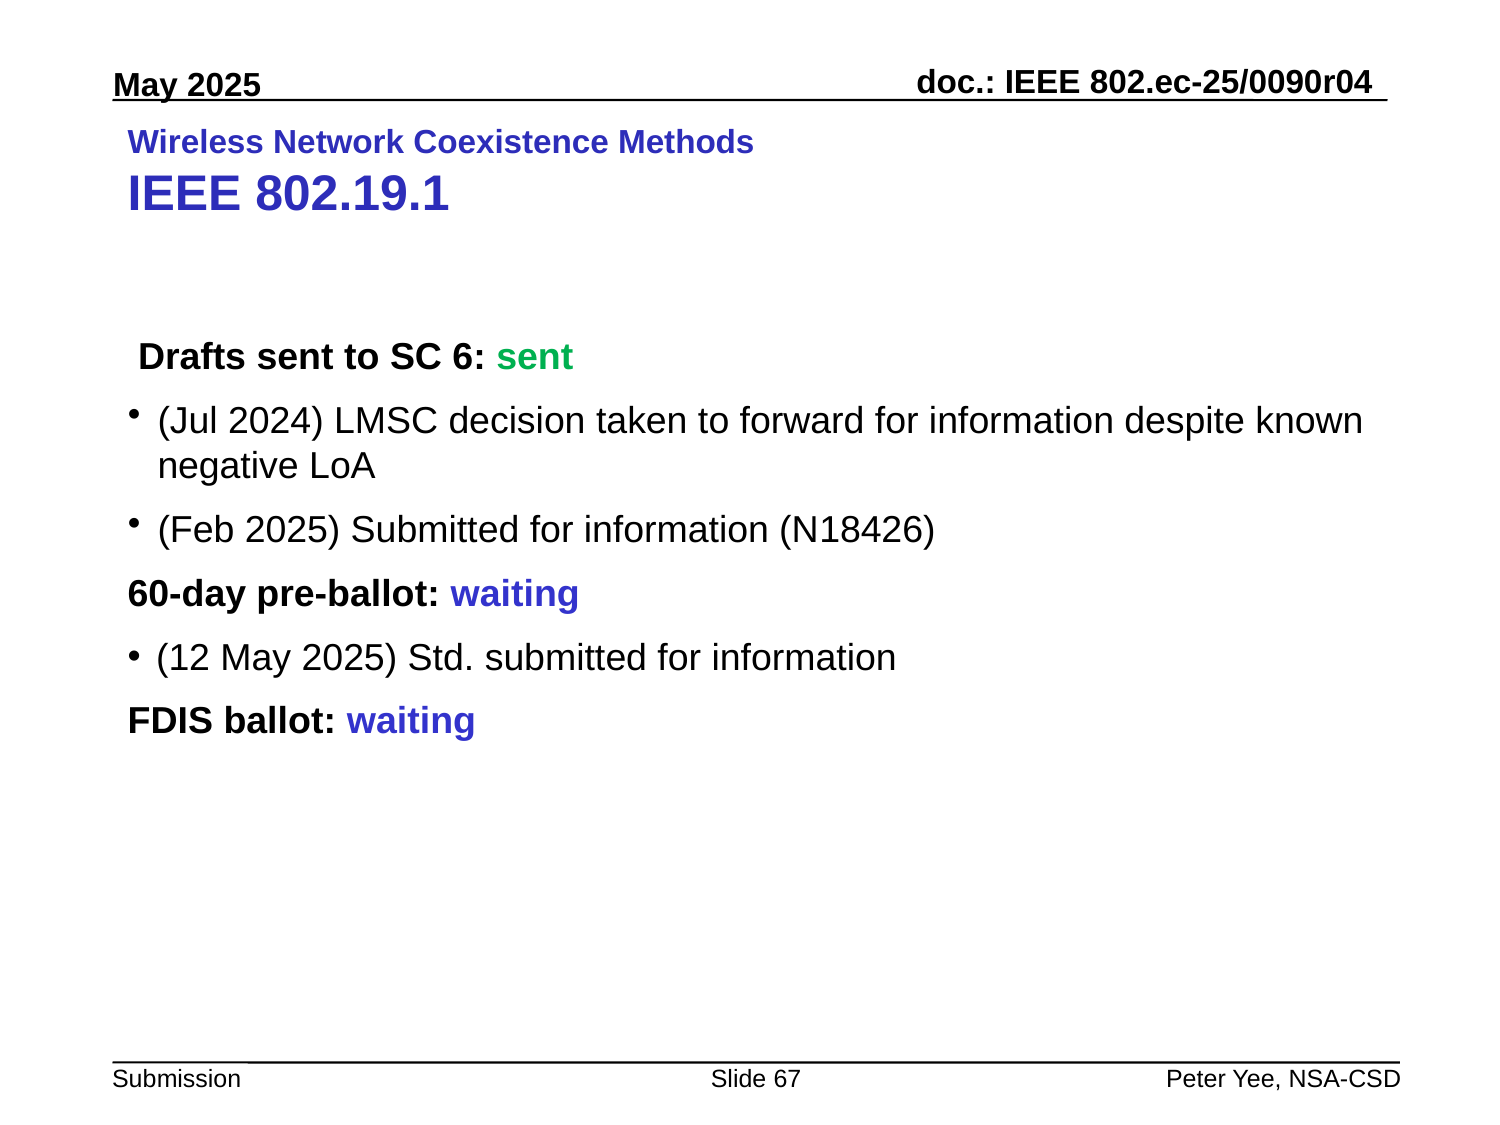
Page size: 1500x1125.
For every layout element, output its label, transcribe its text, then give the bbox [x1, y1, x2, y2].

slide_number Slide 67 [709, 1061, 803, 1093]
footer Peter Yee, NSA-CSD [1164, 1061, 1402, 1093]
title Wireless Network Coexistence Methods IEEE 802.19.1 [112, 112, 1388, 288]
list Drafts sent to SC 6: sent (Jul 2024) LMSC decision taken to forward for information despite known negative LoA (Feb 2025) Submitted for information (N18426) 60-day pre-ballot: waiting (12 May 2025) Std. submitted for information FDIS ballot: waiting [112, 324, 1388, 1000]
